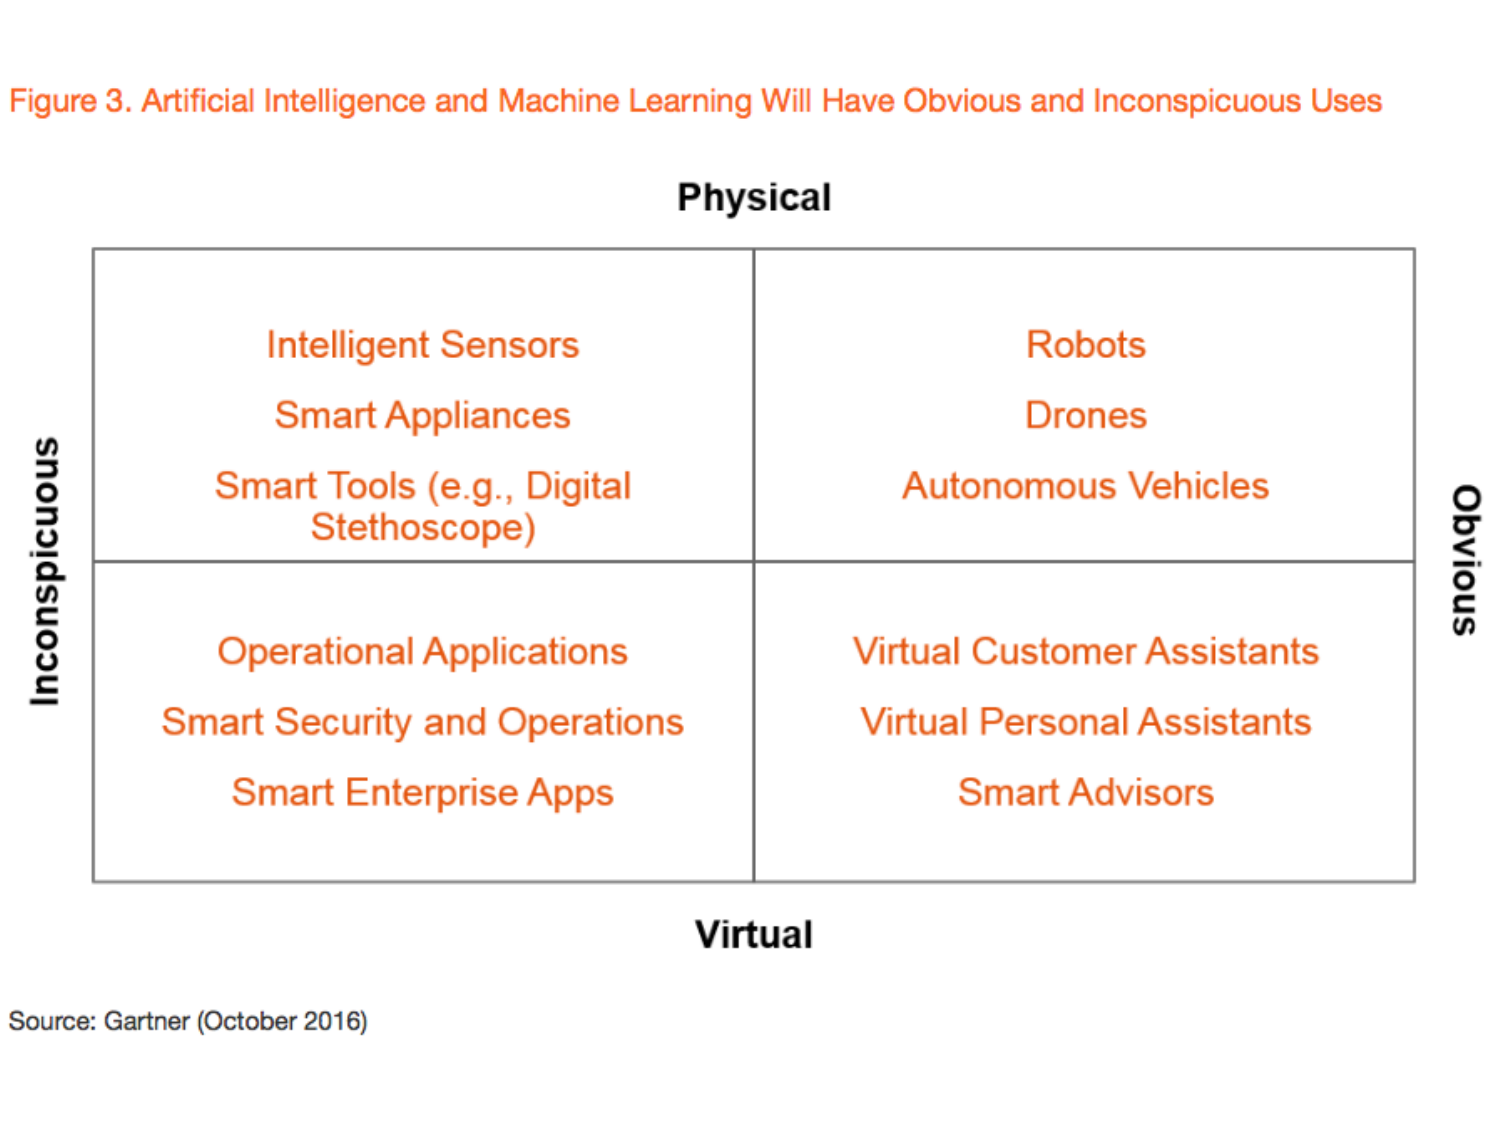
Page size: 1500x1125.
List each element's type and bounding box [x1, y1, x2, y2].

picture [0, 76, 1500, 1048]
